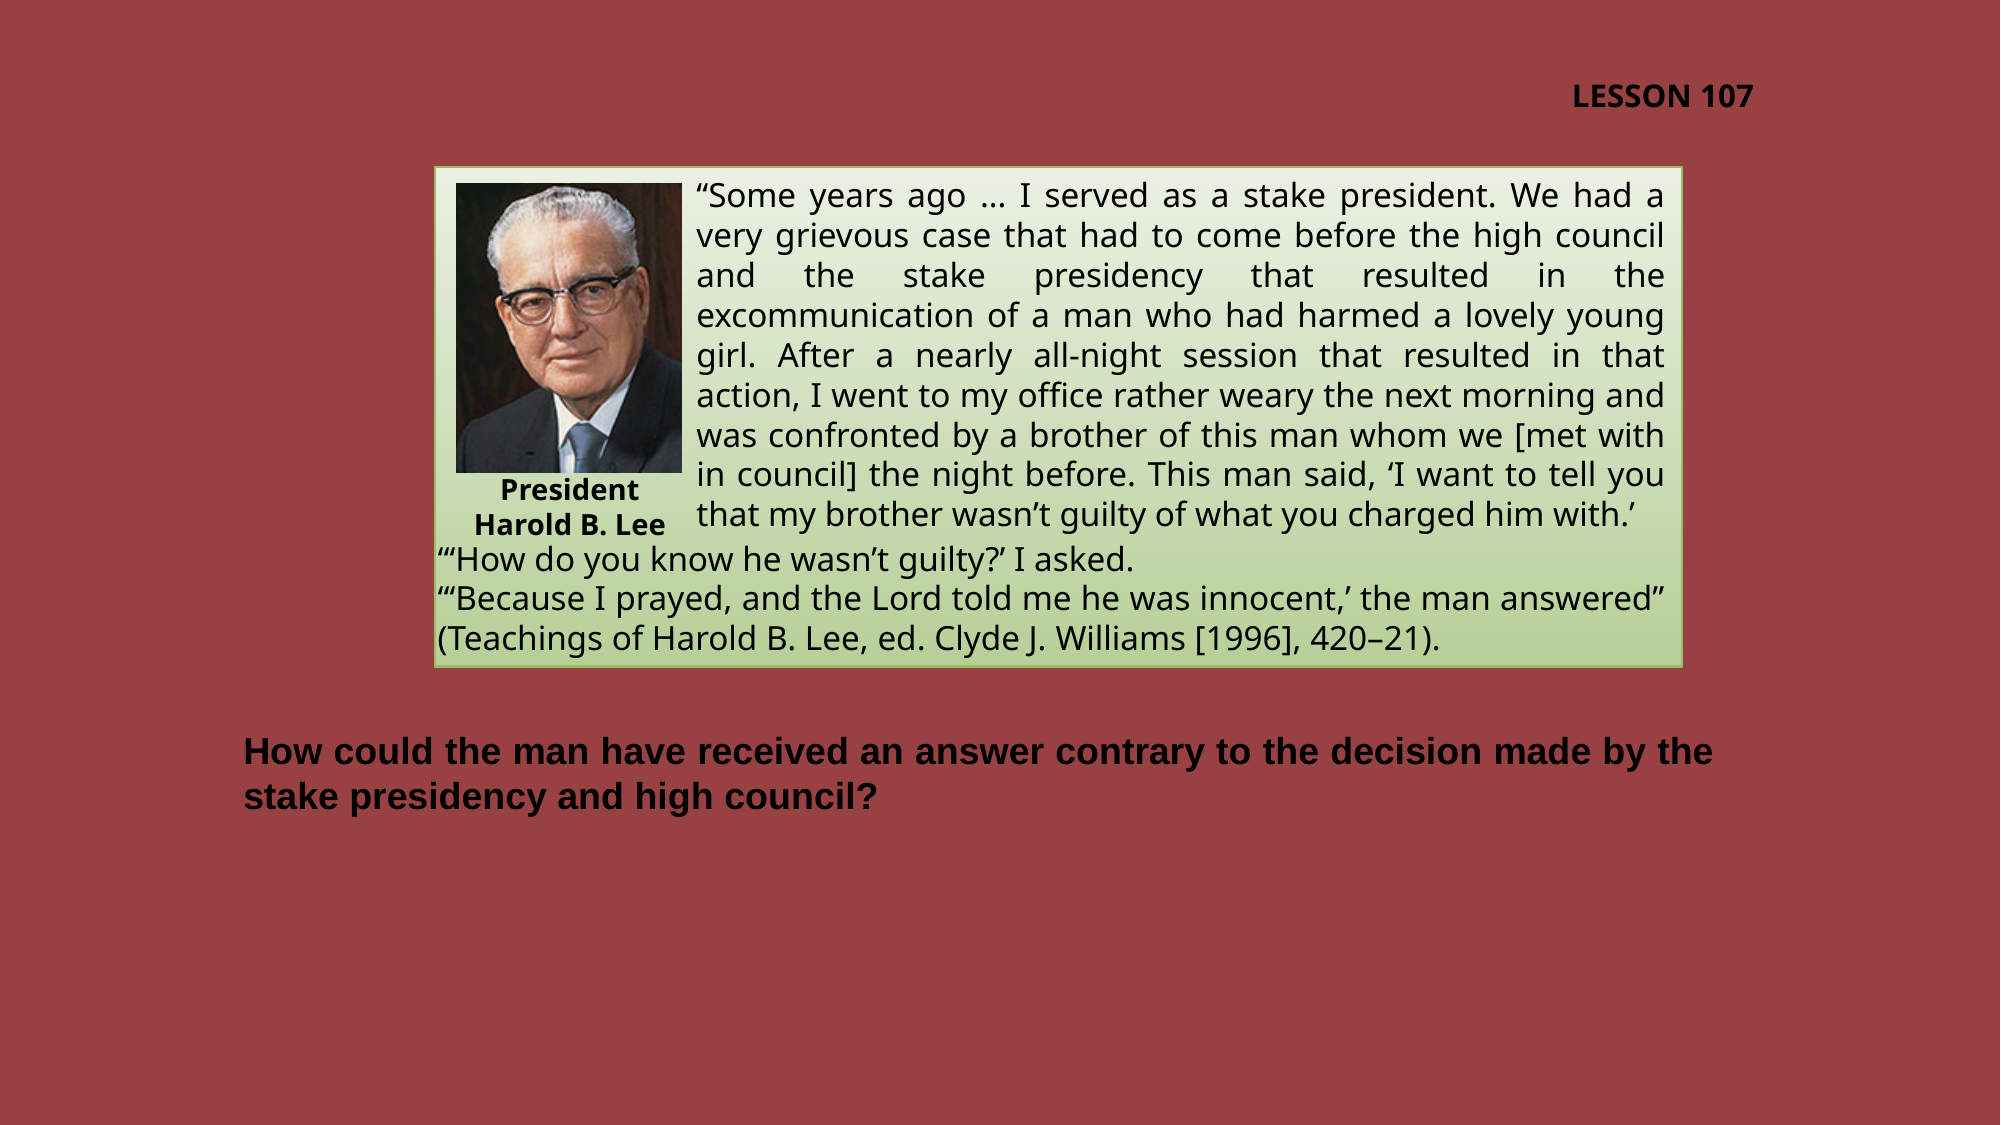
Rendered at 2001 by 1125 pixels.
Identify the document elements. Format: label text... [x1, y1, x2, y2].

text_box [434, 166, 1683, 668]
text_box President Harold B. Lee [458, 485, 681, 530]
text_box “Some years ago … I served as a stake president. We had a very grievous case that had to come before the high council and the stake presidency that resulted in the excommunication of a man who had harmed a lovely young girl. After a nearly all-night session that resulted in that action, I went to my office rather weary the next morning and was confronted by a brother of this man whom we [met with in council] the night before. This man said, ‘I want to tell you that my brother wasn’t guilty of what you charged him with.’ [681, 166, 1682, 530]
text_box LESSON 107 [1556, 68, 1773, 147]
text_box How could the man have received an answer contrary to the decision made by the stake presidency and high council? [228, 719, 1730, 825]
text_box “‘How do you know he wasn’t guilty?’ I asked. “‘Because I prayed, and the Lord told me he was innocent,’ the man answered” (Teachings of Harold B. Lee, ed. Clyde J. Williams [1996], 420–21). [422, 530, 1682, 665]
picture [456, 183, 683, 474]
